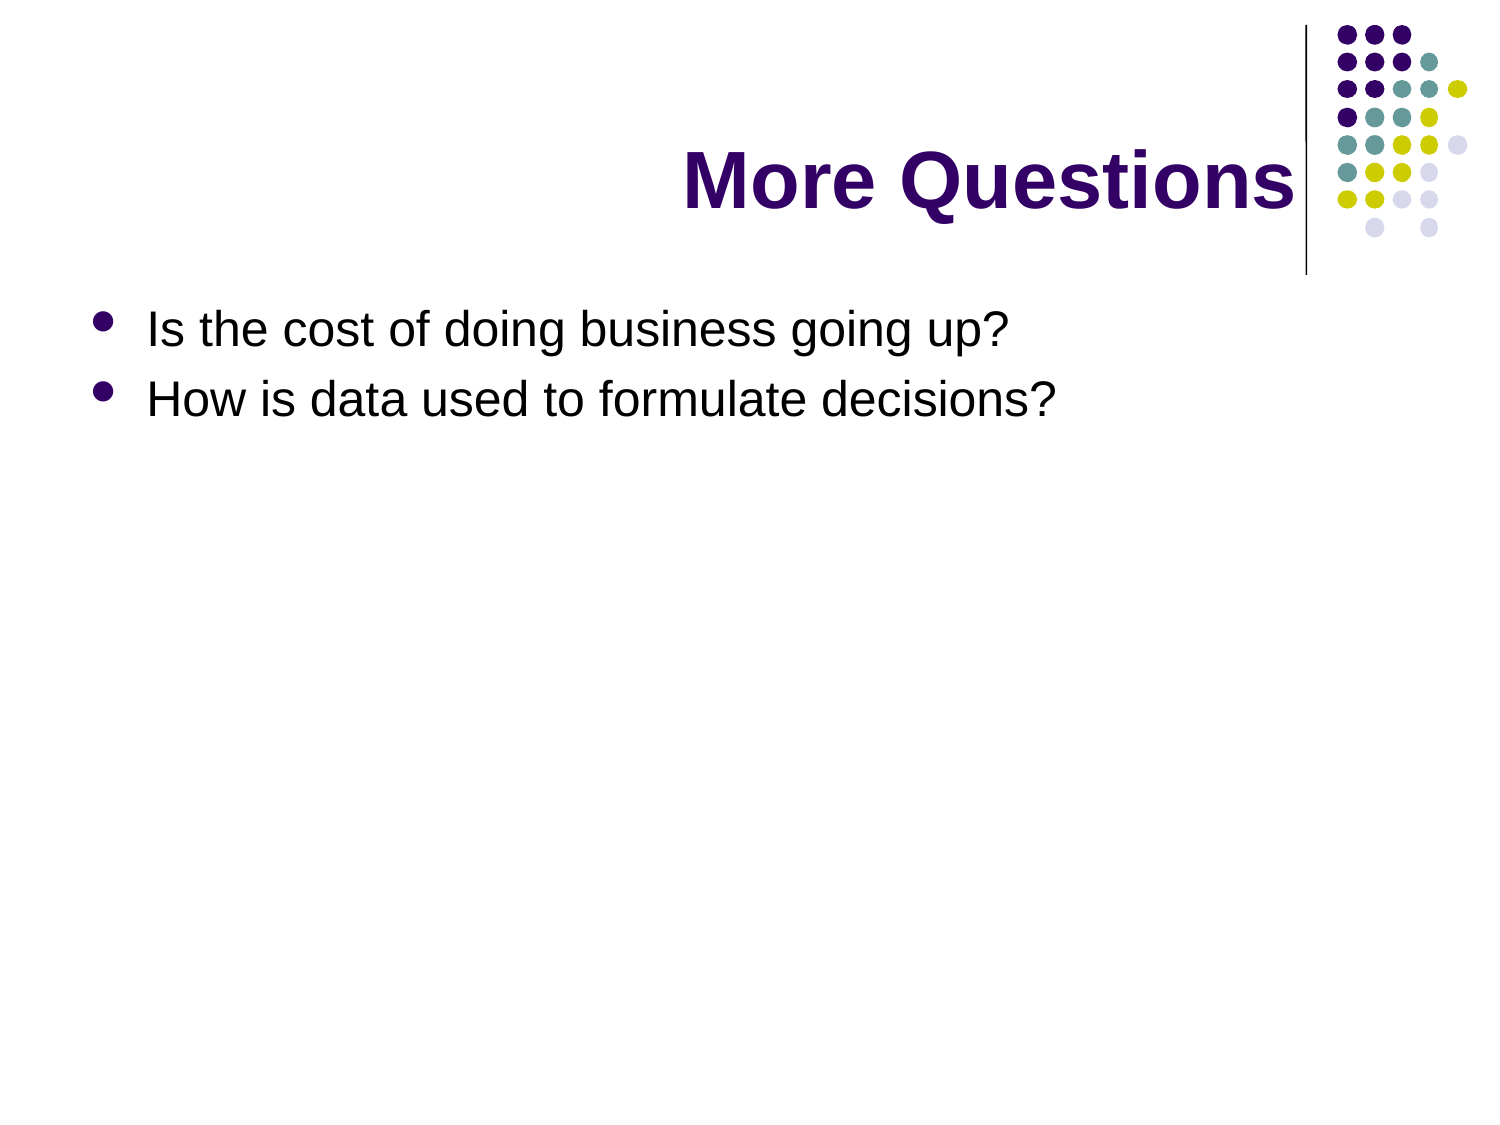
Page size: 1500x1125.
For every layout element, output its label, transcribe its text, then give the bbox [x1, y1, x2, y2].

title More Questions [74, 19, 1313, 233]
list Is the cost of doing business going up? How is data used to formulate decisions? [74, 288, 1426, 1013]
